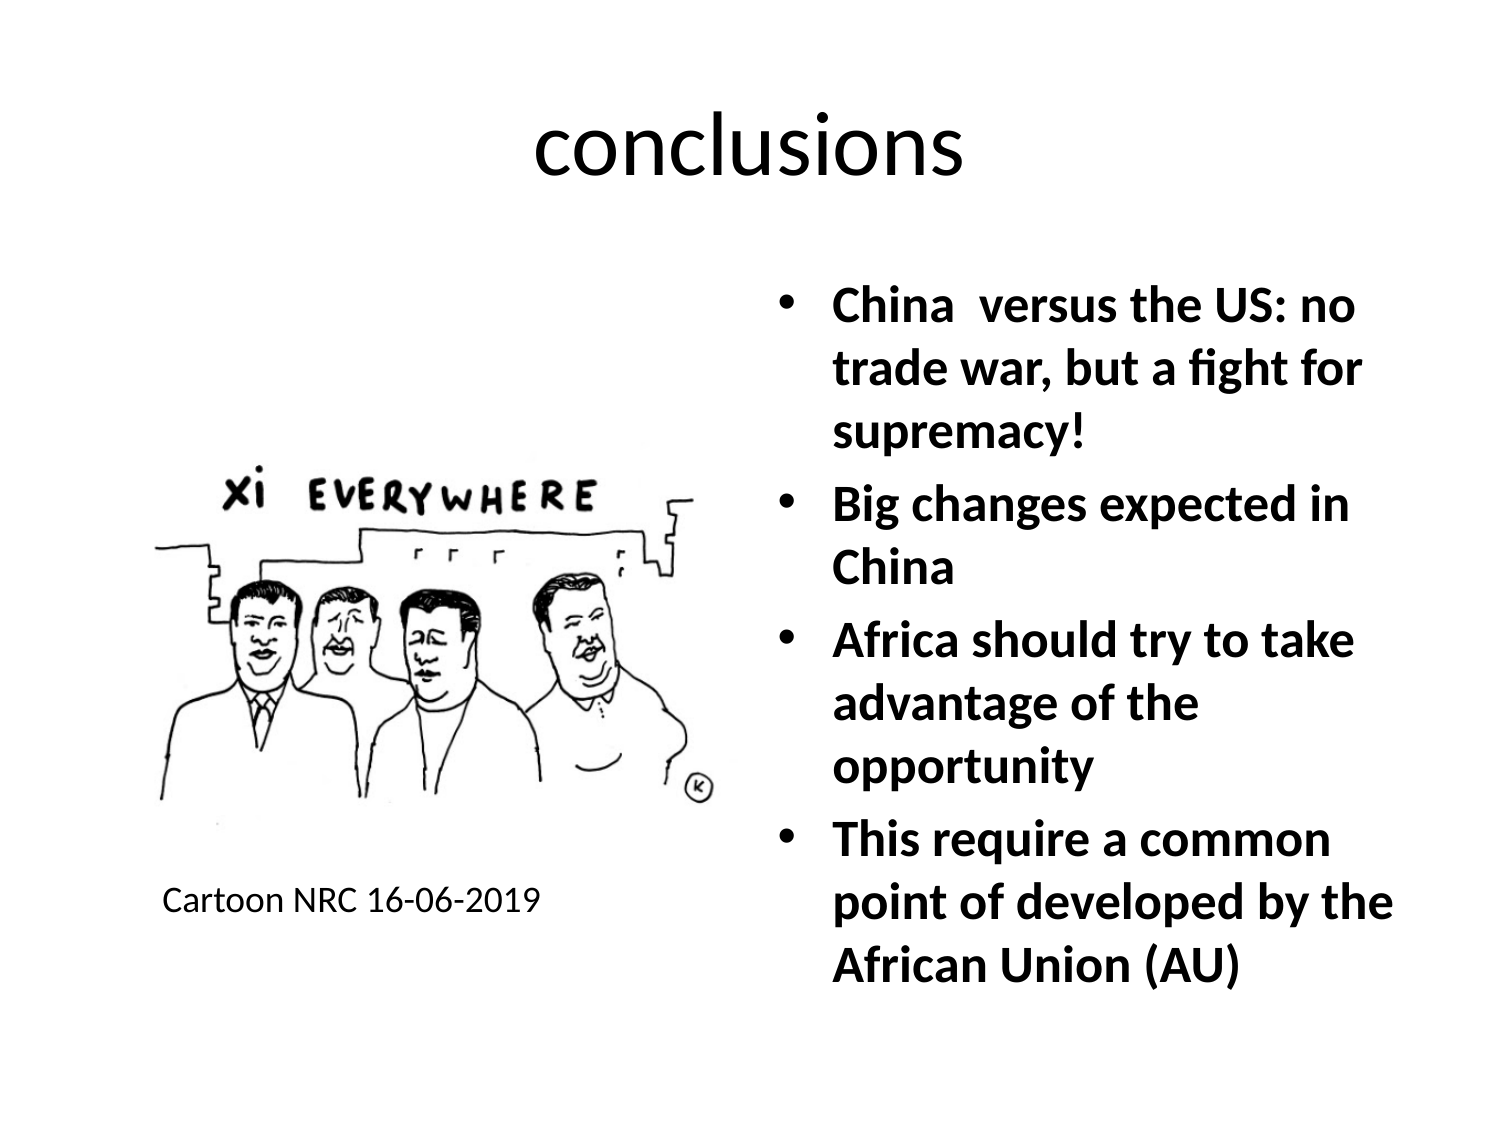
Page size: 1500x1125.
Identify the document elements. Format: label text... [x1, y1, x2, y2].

title conclusions [75, 45, 1425, 233]
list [74, 434, 738, 833]
text_box Cartoon NRC 16-06-2019 [147, 868, 957, 928]
list China versus the US: no trade war, but a fight for supremacy! Big changes expected in China Africa should try to take advantage of the opportunity This require a common point of developed by the African Union (AU) [762, 262, 1425, 1005]
